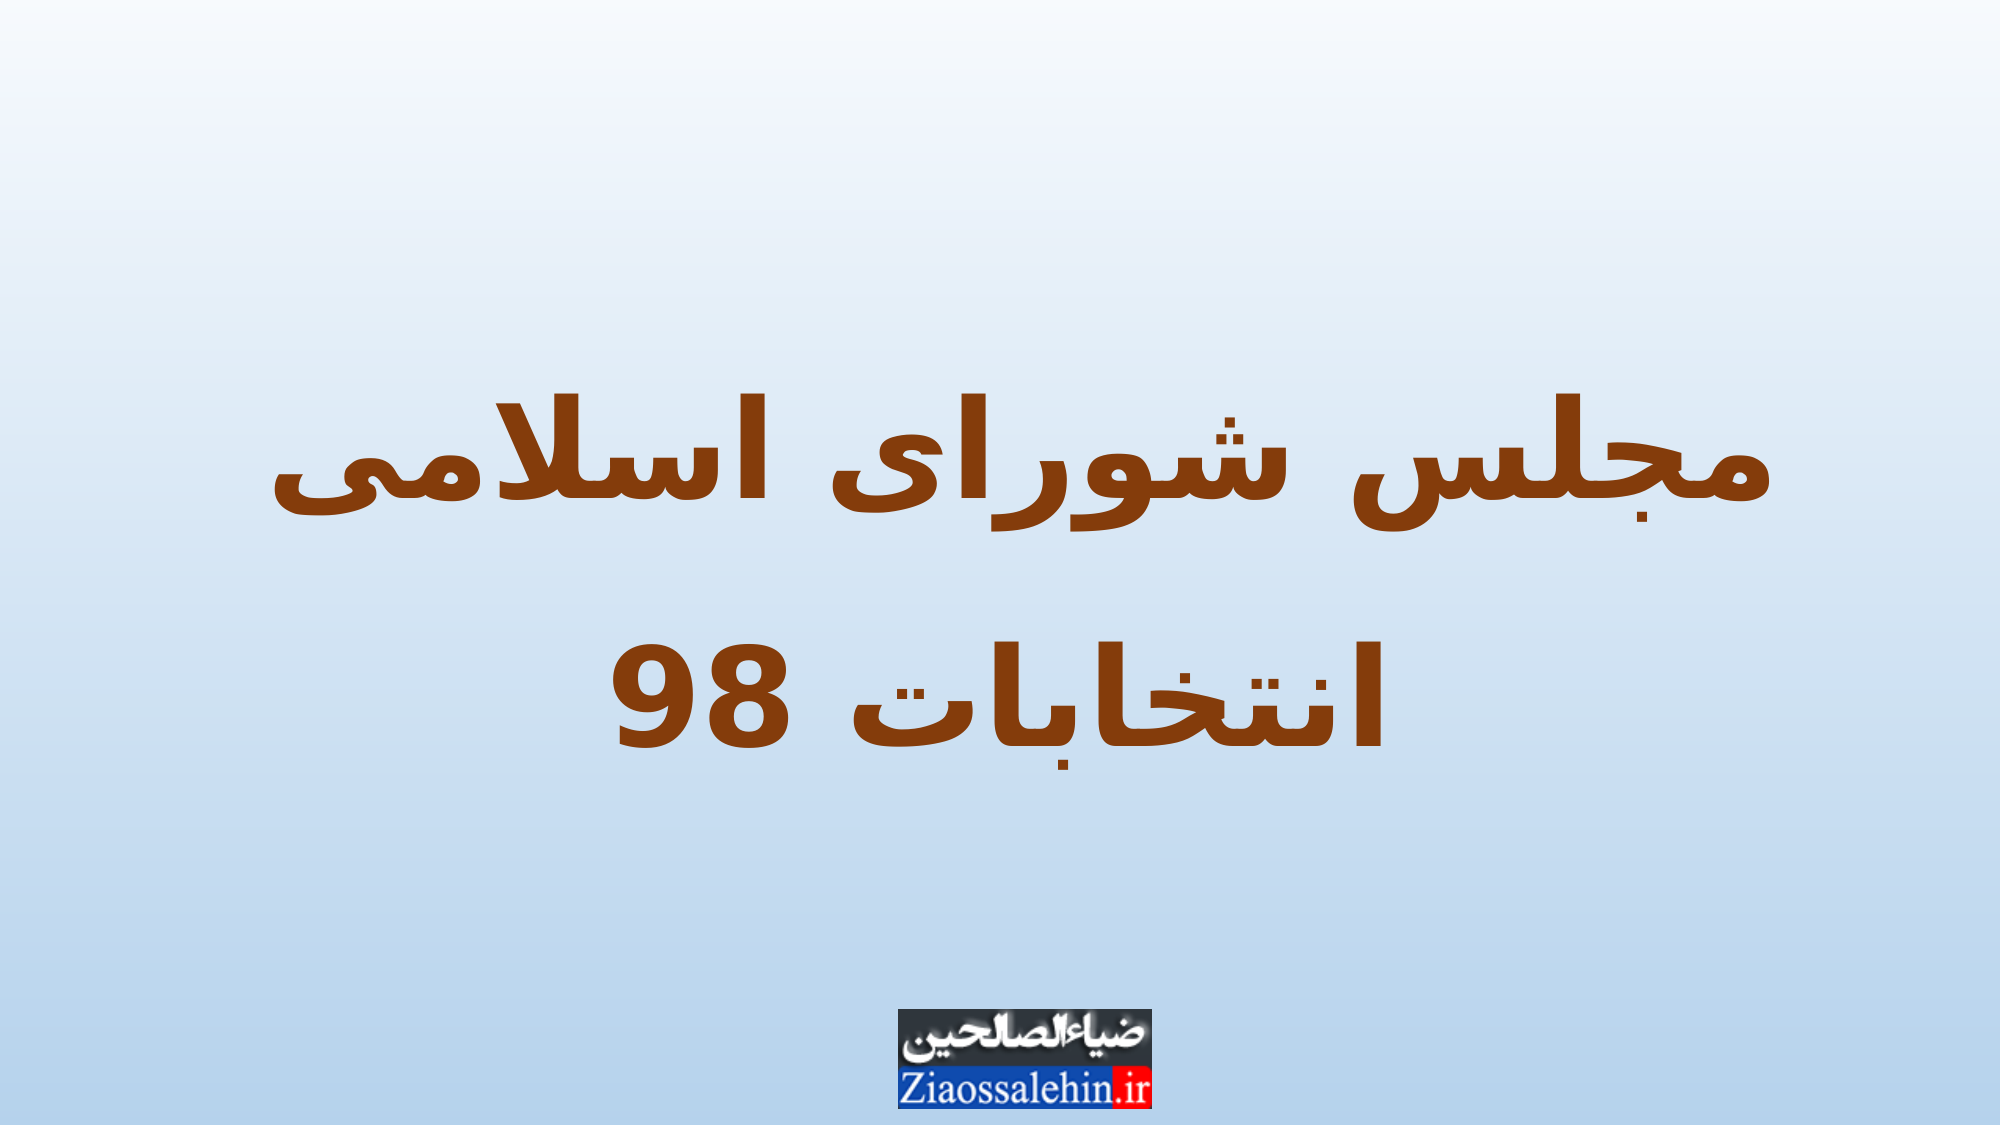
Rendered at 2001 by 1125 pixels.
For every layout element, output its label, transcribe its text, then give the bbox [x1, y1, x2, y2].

text_box مجلس شورای اسلامی انتخابات 98 [0, 271, 2000, 782]
picture [898, 1009, 1152, 1109]
